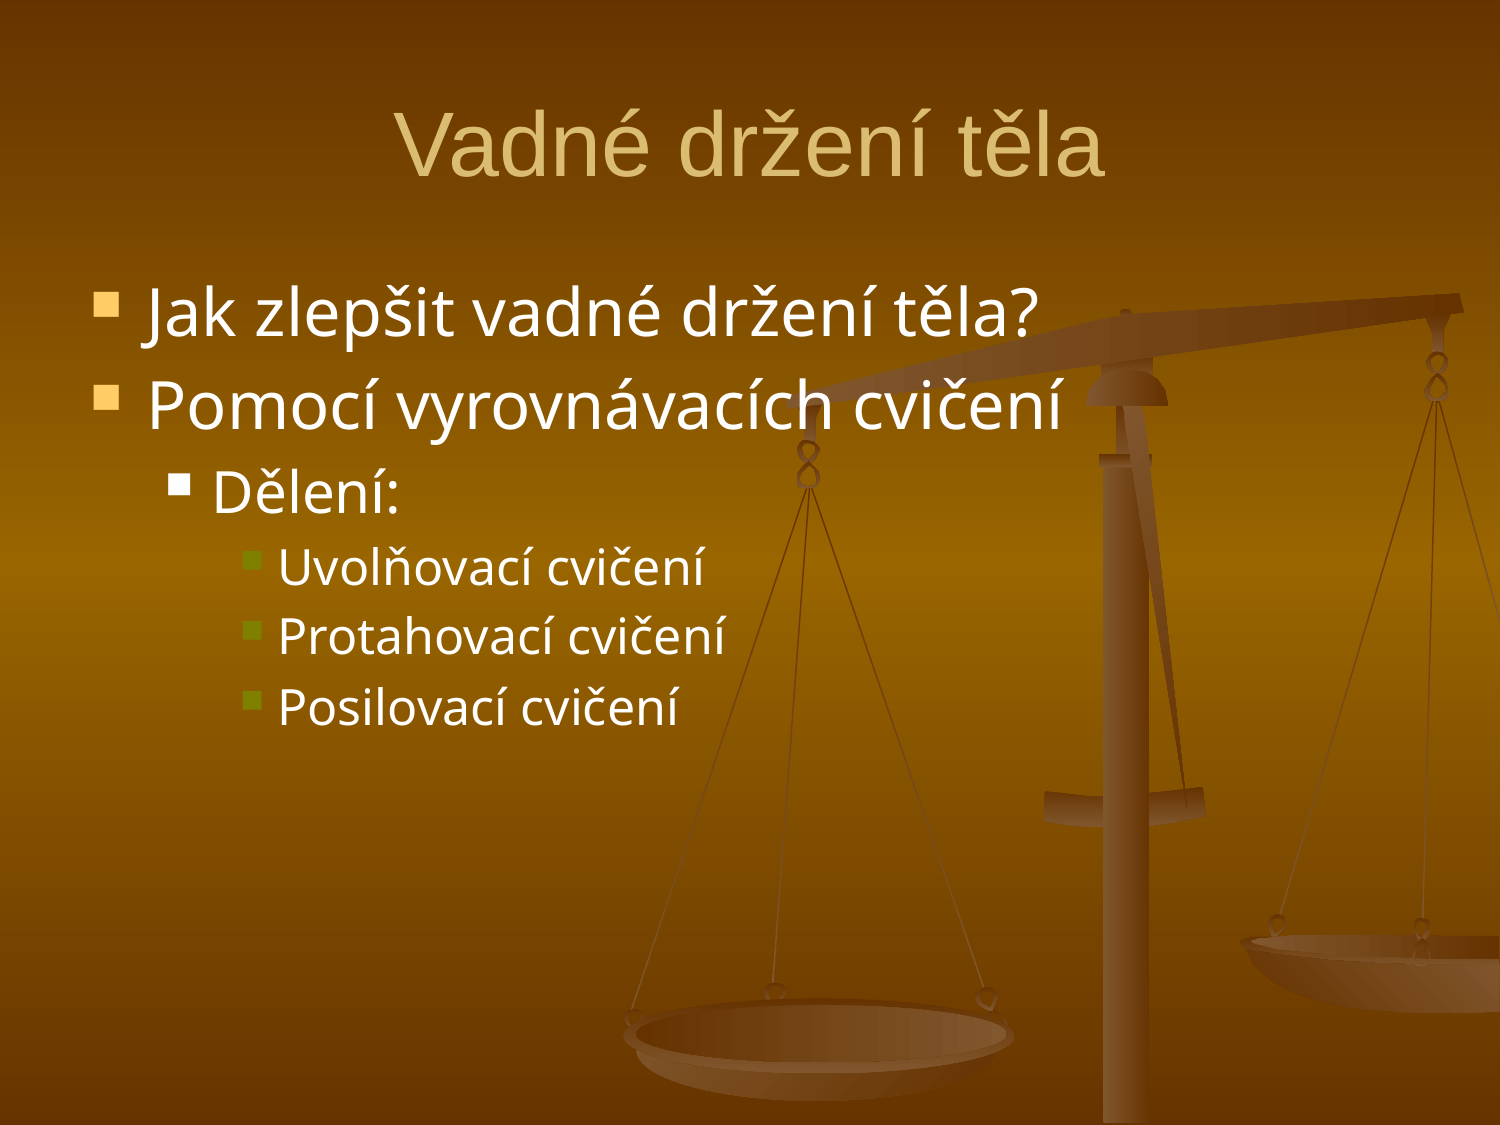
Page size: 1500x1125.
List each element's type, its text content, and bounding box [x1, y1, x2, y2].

title Vadné držení těla [74, 45, 1426, 234]
list Jak zlepšit vadné držení těla? Pomocí vyrovnávacích cvičení Dělení: Uvolňovací cvičení Protahovací cvičení Posilovací cvičení [74, 262, 1426, 1006]
